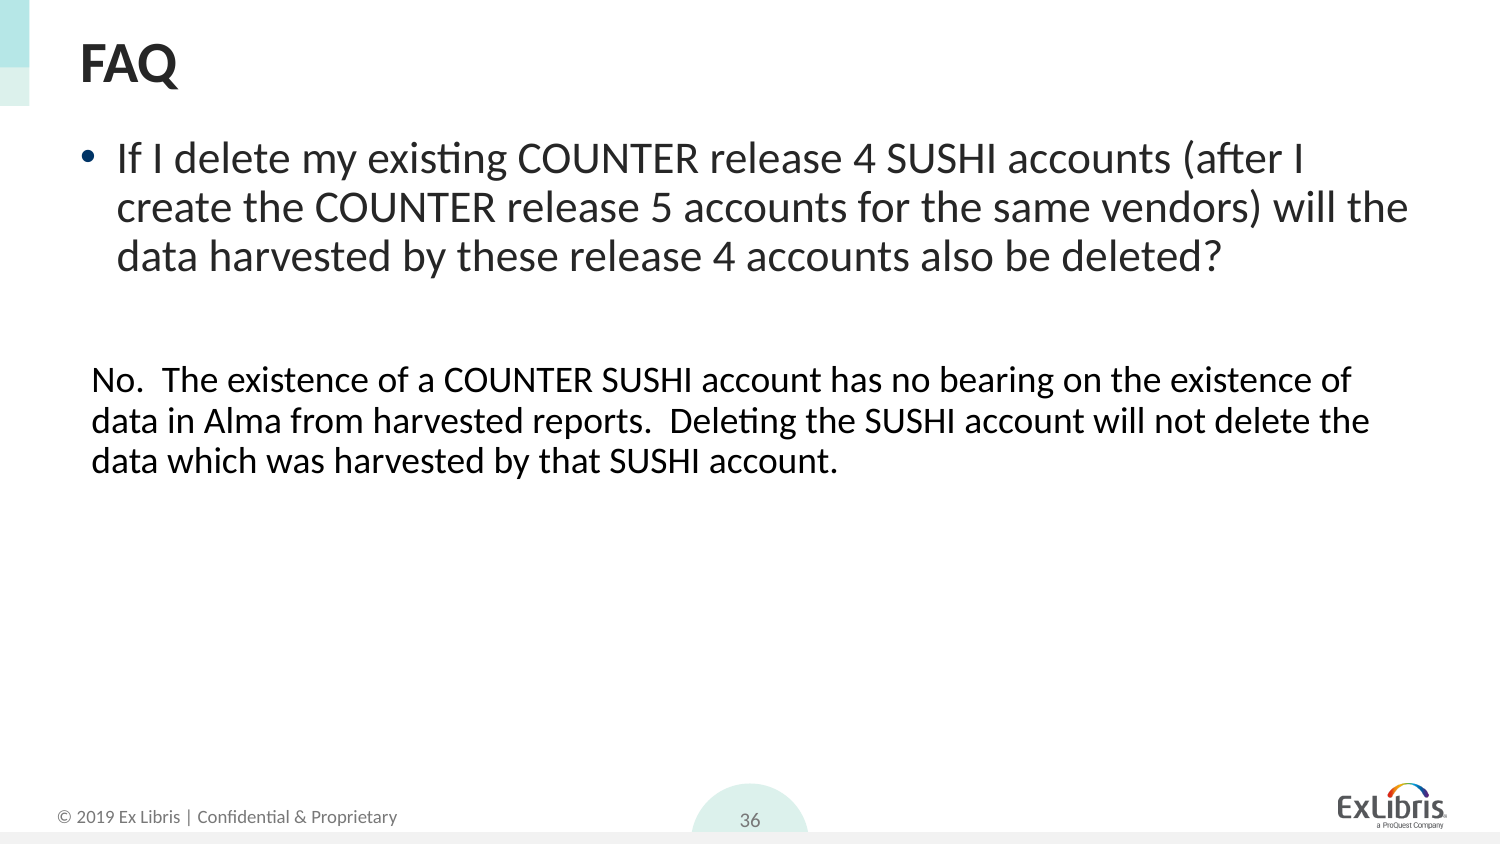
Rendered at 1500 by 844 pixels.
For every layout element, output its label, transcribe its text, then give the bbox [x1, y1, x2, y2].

slide_number 36 [705, 789, 795, 844]
picture [1338, 783, 1447, 829]
text_box No. The existence of a COUNTER SUSHI account has no bearing on the existence of data in Alma from harvested reports. Deleting the SUSHI account will not delete the data which was harvested by that SUSHI account. [76, 352, 1412, 530]
list If I delete my existing COUNTER release 4 SUSHI accounts (after I create the COUNTER release 5 accounts for the same vendors) will the data harvested by these release 4 accounts also be deleted? [64, 126, 1447, 292]
title FAQ [64, 11, 1447, 107]
